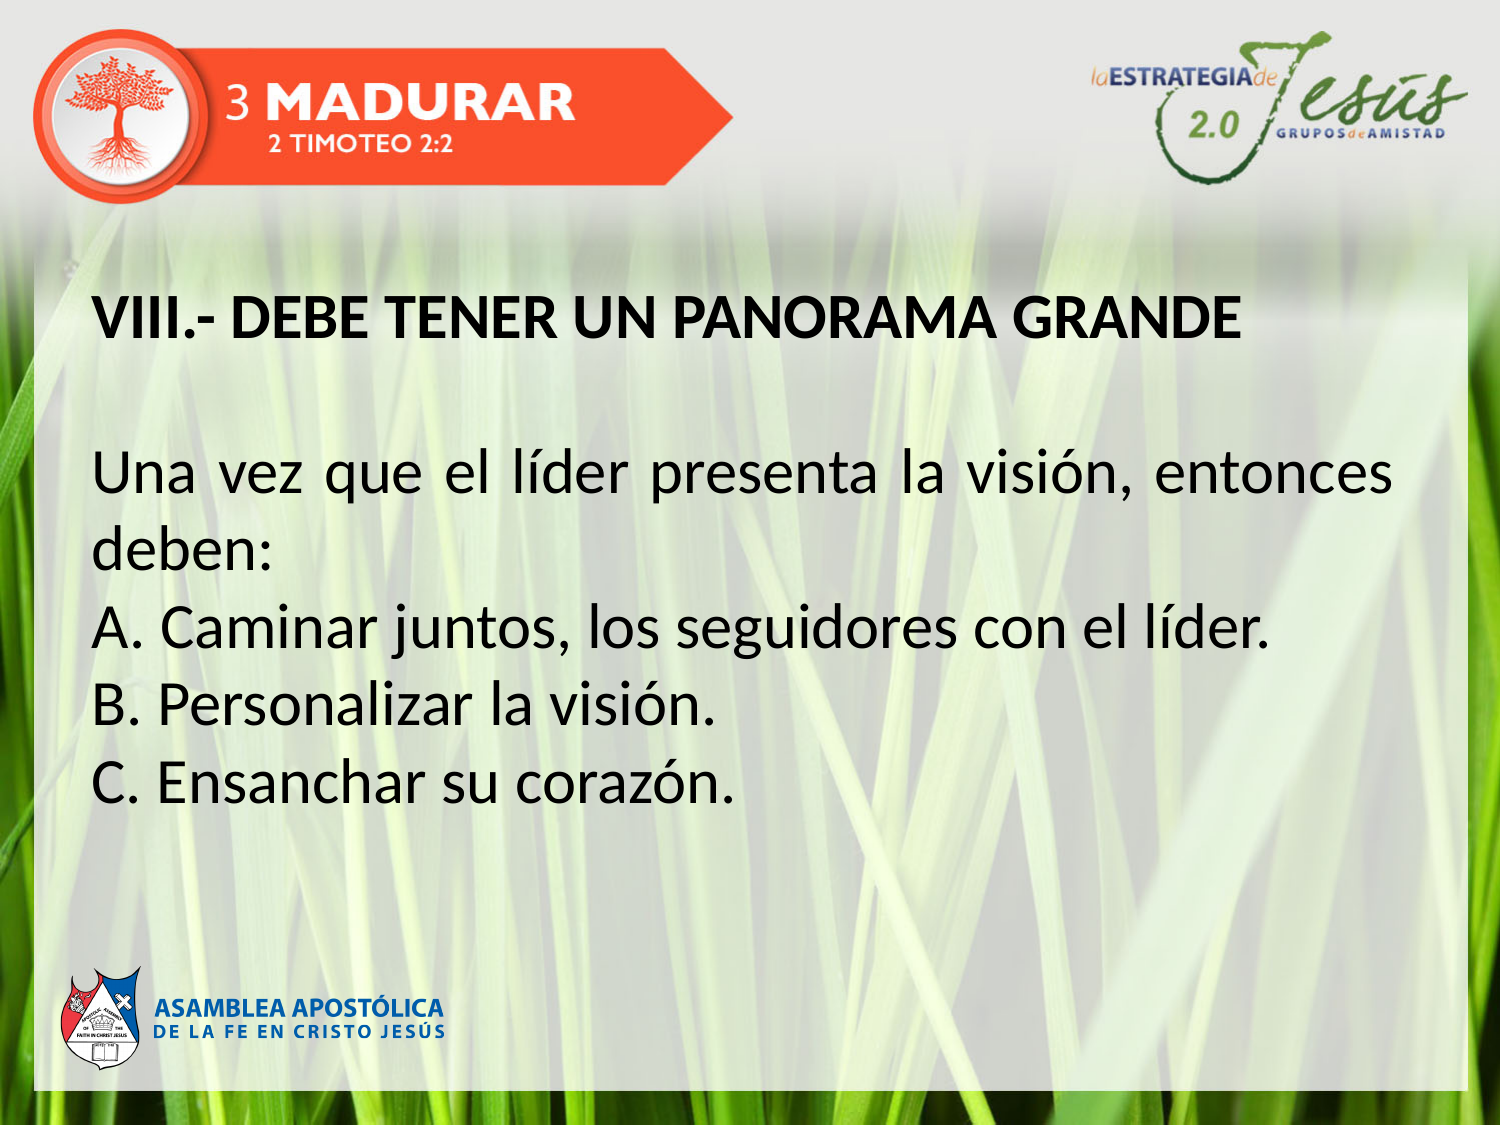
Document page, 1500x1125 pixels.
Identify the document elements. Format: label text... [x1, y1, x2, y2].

picture [0, 0, 1500, 1125]
text_box VIII.- DEBE TENER UN PANORAMA GRANDE Una vez que el líder presenta la visión, entonces deben: A. Caminar juntos, los seguidores con el líder. B. Personalizar la visión. C. Ensanchar su corazón. [76, 266, 1409, 824]
